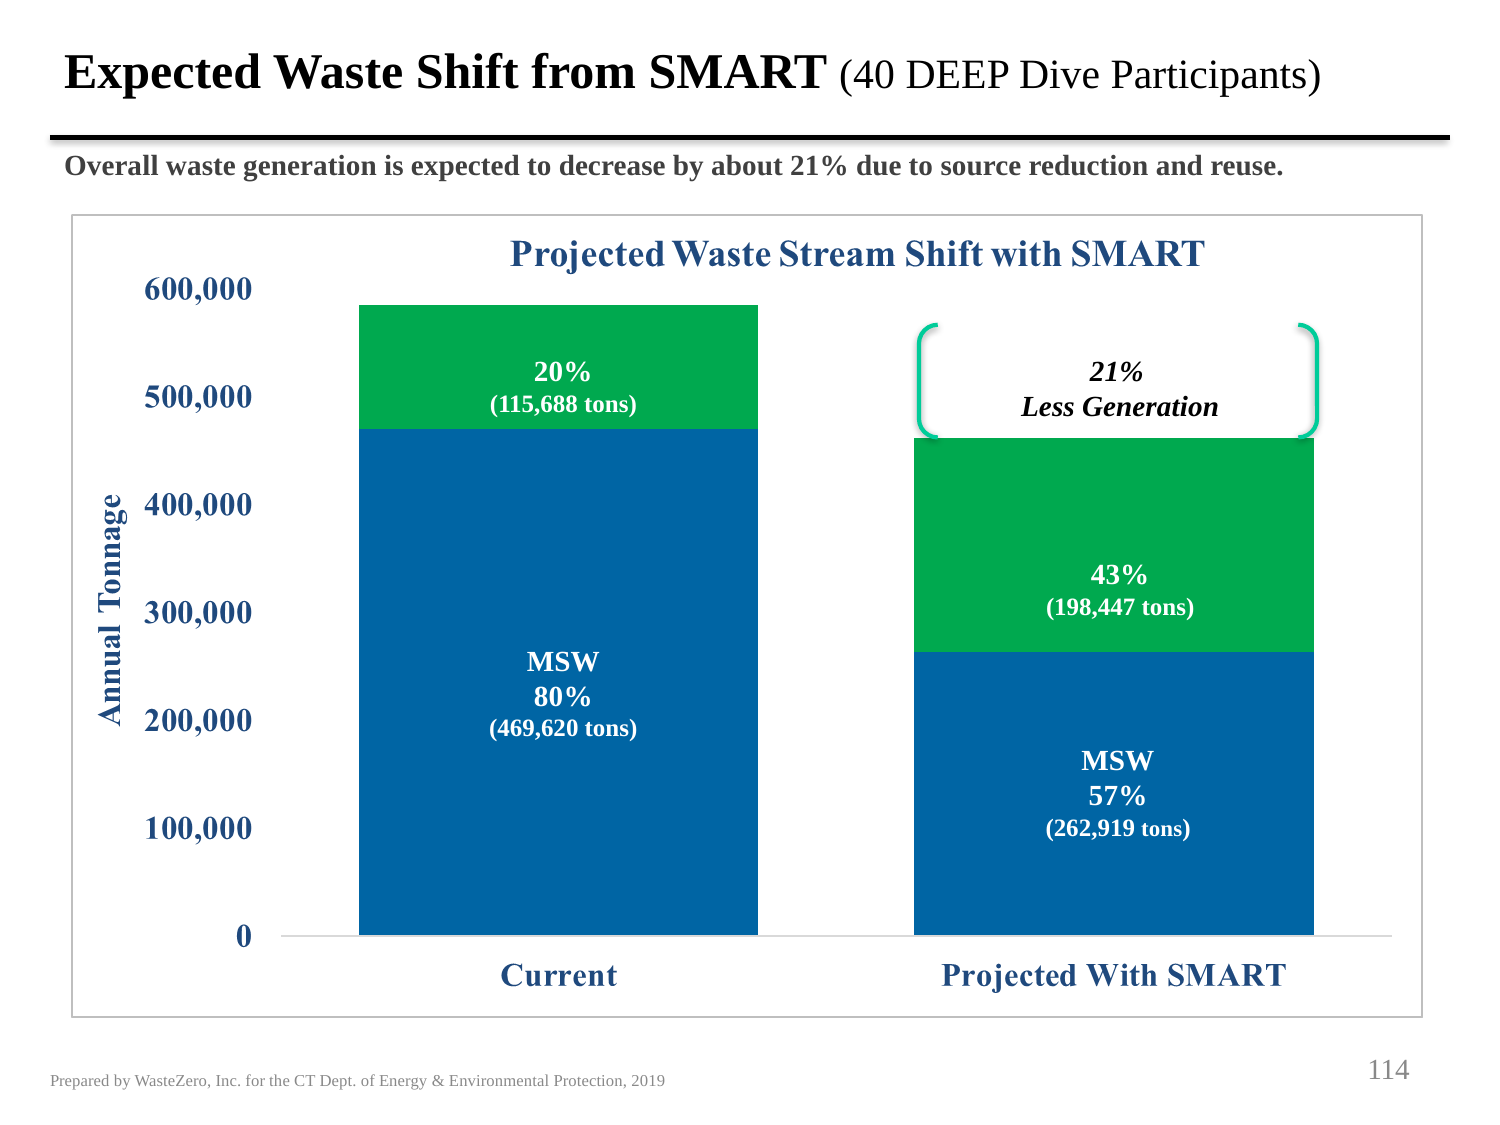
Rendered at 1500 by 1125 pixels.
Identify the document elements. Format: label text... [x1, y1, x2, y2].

slide_number 114 [1074, 1042, 1425, 1103]
text_box Expected Waste Shift from SMART (40 DEEP Dive Participants) [49, 11, 1445, 125]
text_box Overall waste generation is expected to decrease by about 21% due to source reduction and reuse. [49, 139, 1450, 216]
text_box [63, 206, 1431, 1026]
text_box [412, 302, 886, 498]
